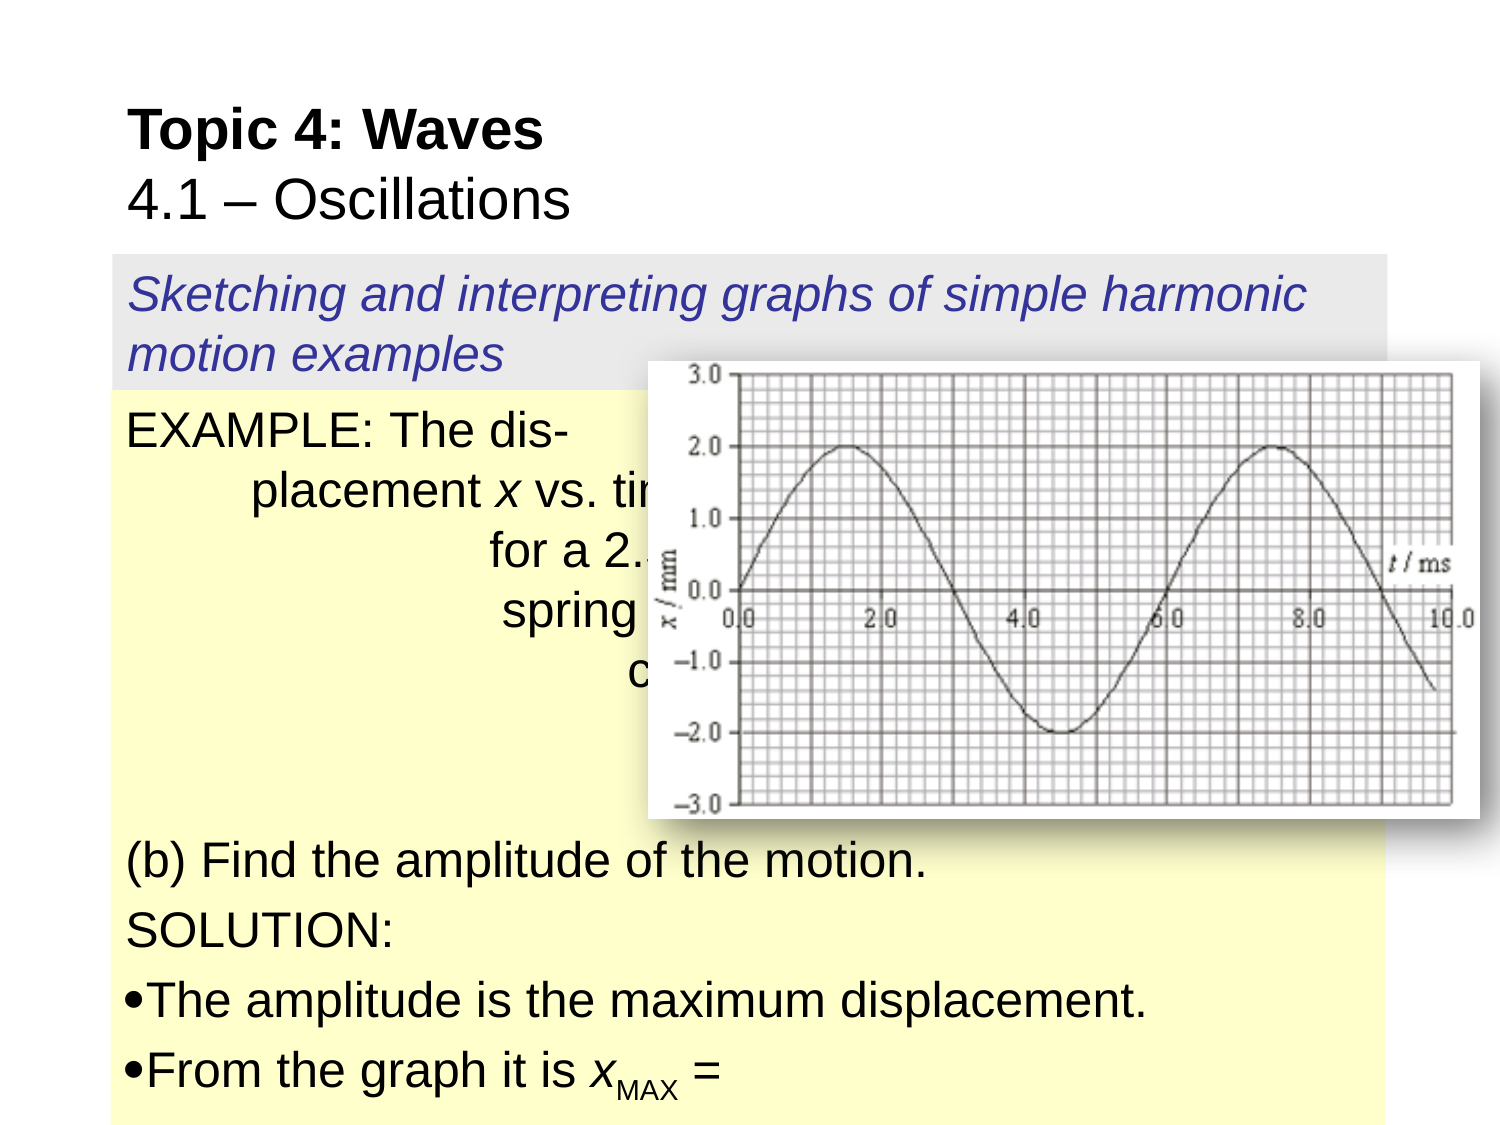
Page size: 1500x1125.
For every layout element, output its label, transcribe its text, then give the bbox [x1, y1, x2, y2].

picture [648, 361, 1481, 820]
text_box EXAMPLE: The dis- placement x vs. time t for a 2.5-kg mass on a spring having spring constant k = 4.0 Nm-1 is shown in the sinusoidal graph. (b) Find the amplitude of the motion. SOLUTION: The amplitude is the maximum displacement. From the graph it is xMAX = [110, 390, 1386, 1125]
text_box Sketching and interpreting graphs of simple harmonic motion examples [112, 254, 1388, 390]
title Topic 4: Waves 4.1 – Oscillations [112, 87, 1388, 235]
